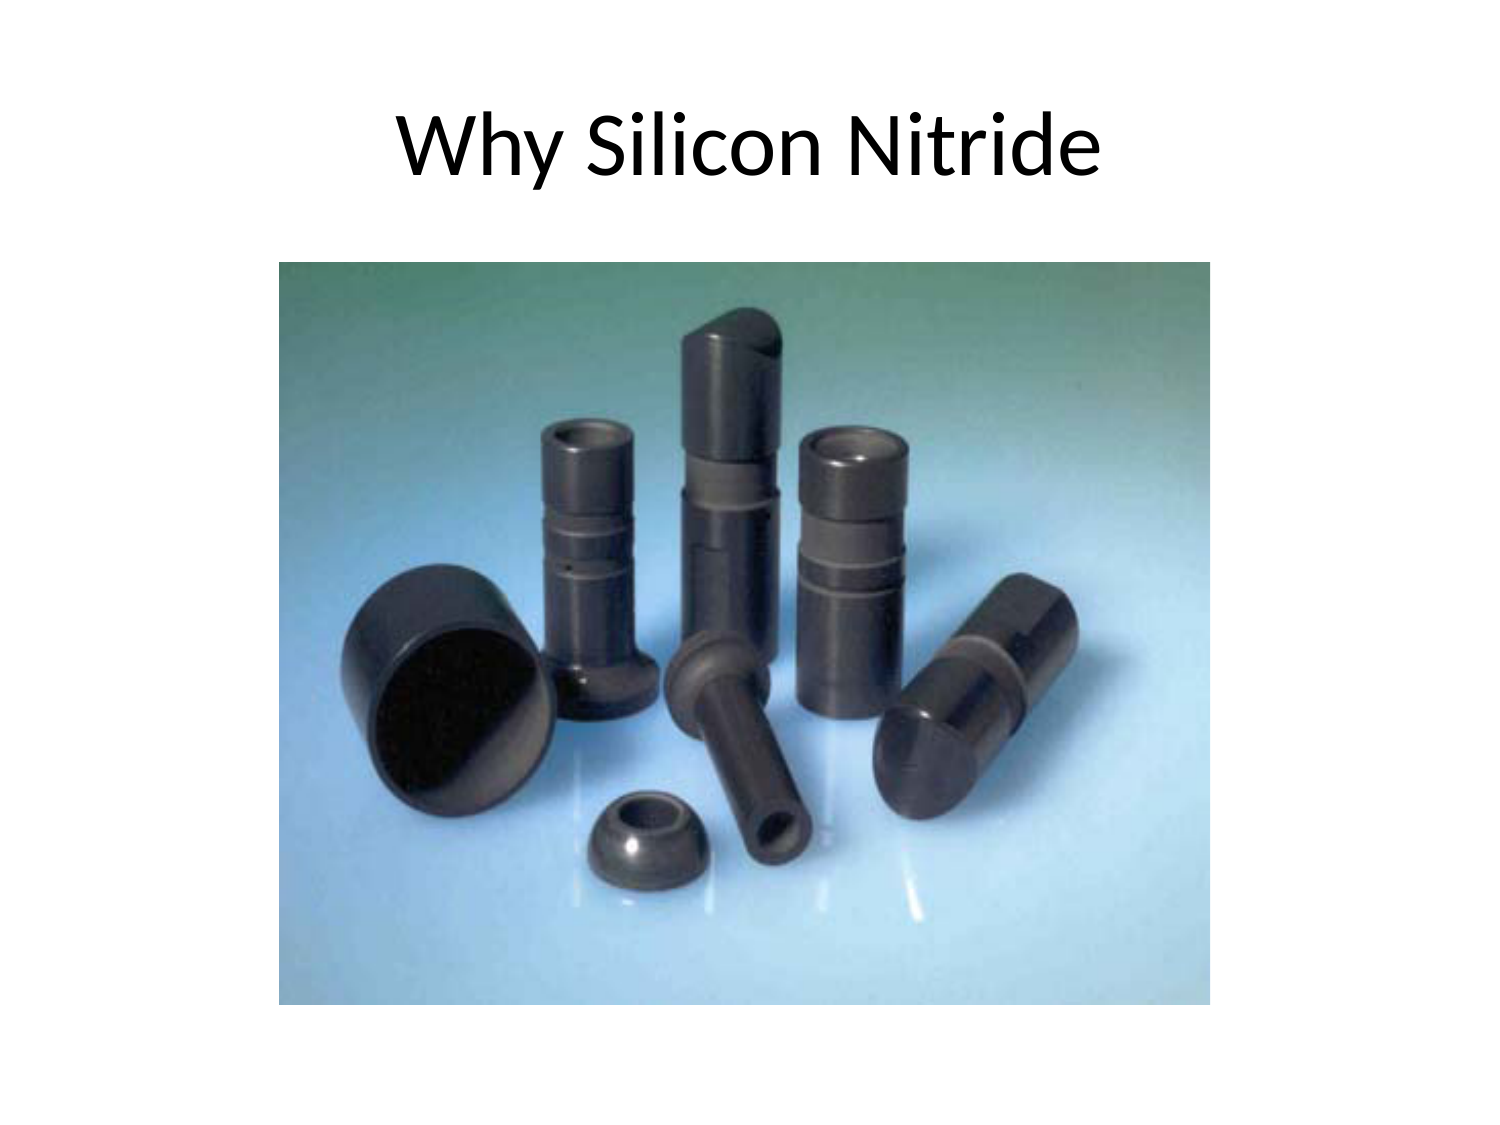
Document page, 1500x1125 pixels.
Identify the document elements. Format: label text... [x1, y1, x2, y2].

title Why Silicon Nitride [75, 45, 1425, 233]
picture [278, 262, 1211, 1006]
